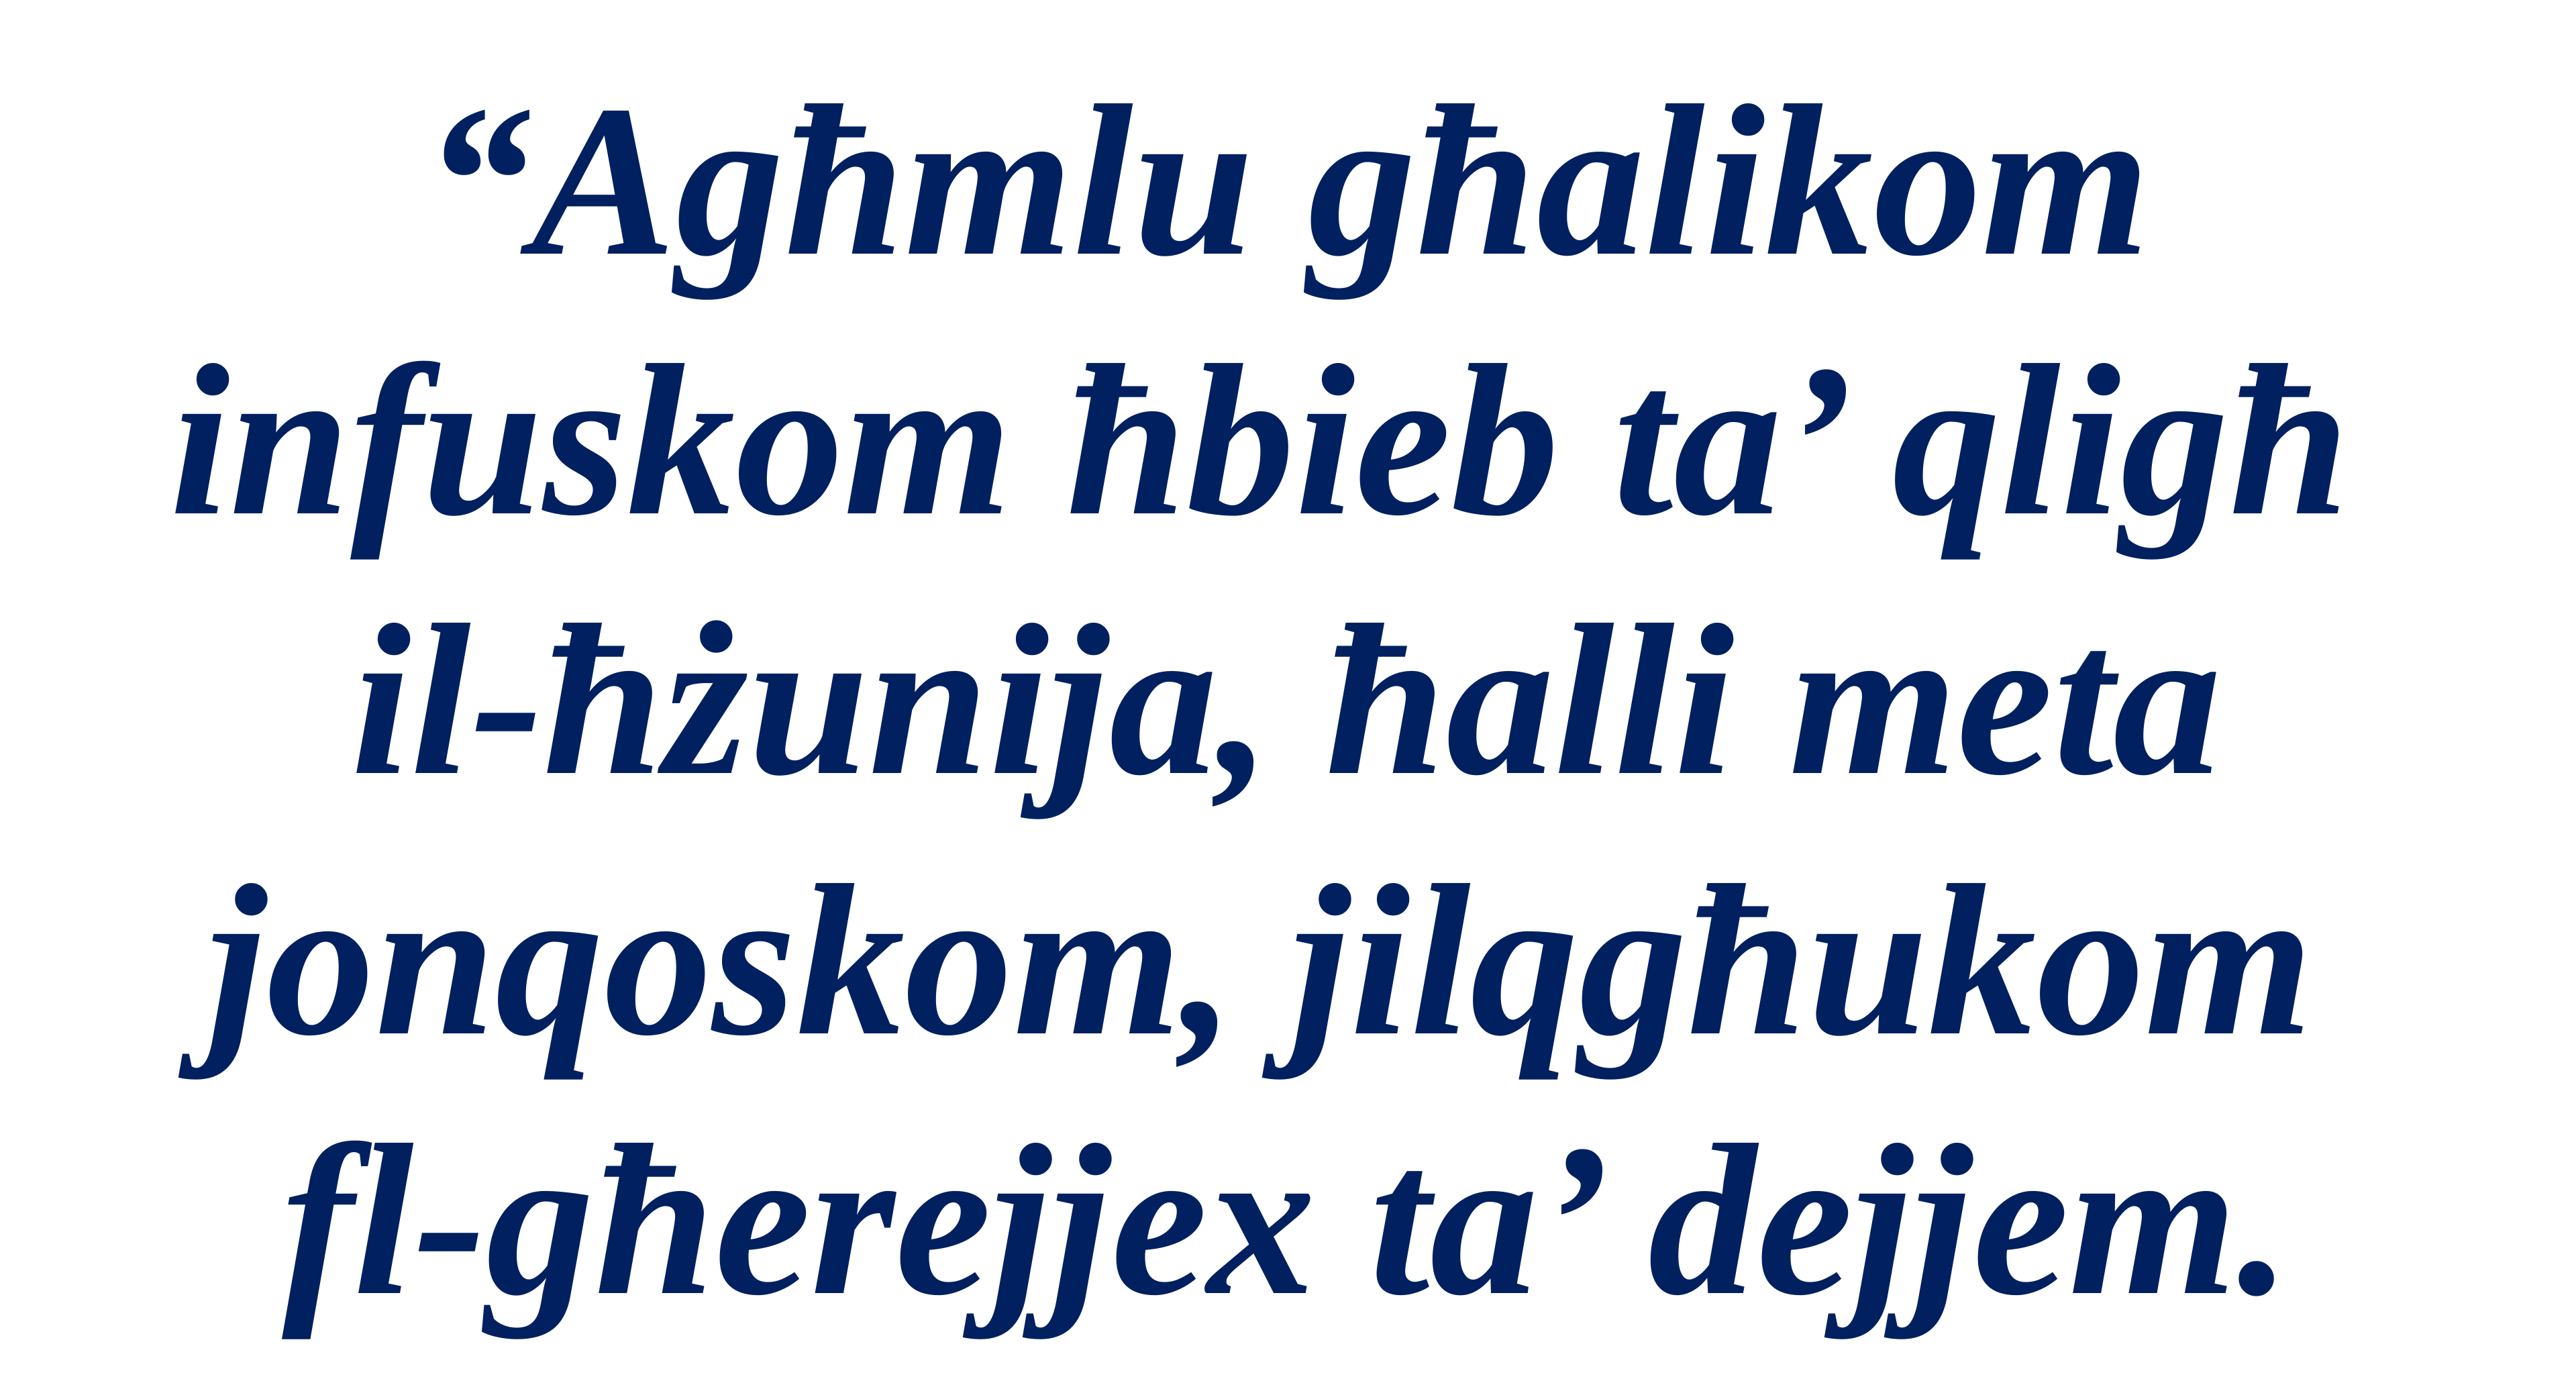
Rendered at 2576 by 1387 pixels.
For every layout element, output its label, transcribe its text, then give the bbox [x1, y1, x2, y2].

text_box “Agħmlu għalikom infuskom ħbieb ta’ qligħ il-ħżunija, ħalli meta jonqoskom, jilqgħukom fl-għerejjex ta’ dejjem. [32, 31, 2544, 1343]
